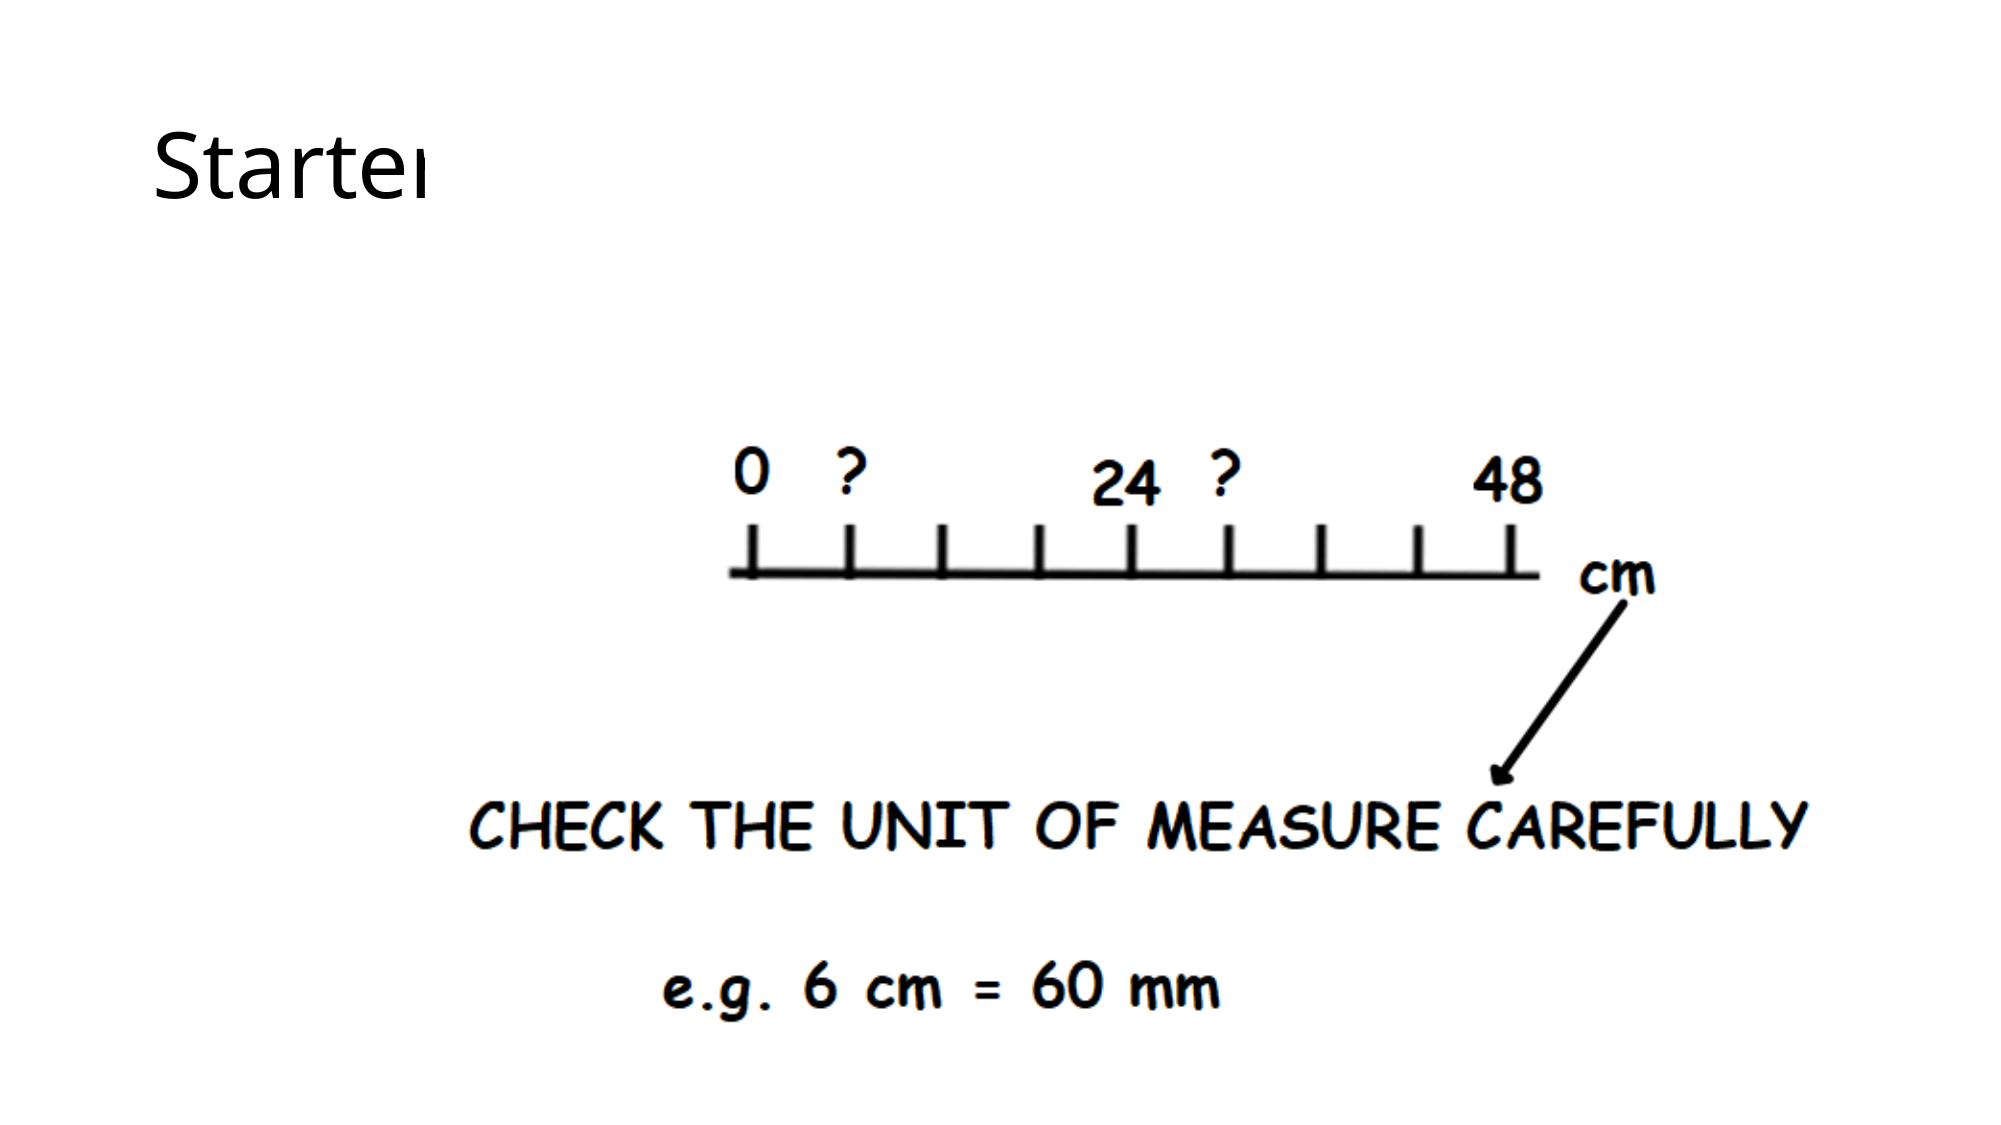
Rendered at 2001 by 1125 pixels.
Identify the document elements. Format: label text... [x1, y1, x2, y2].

title Starter: [137, 59, 425, 278]
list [425, 42, 1898, 1099]
